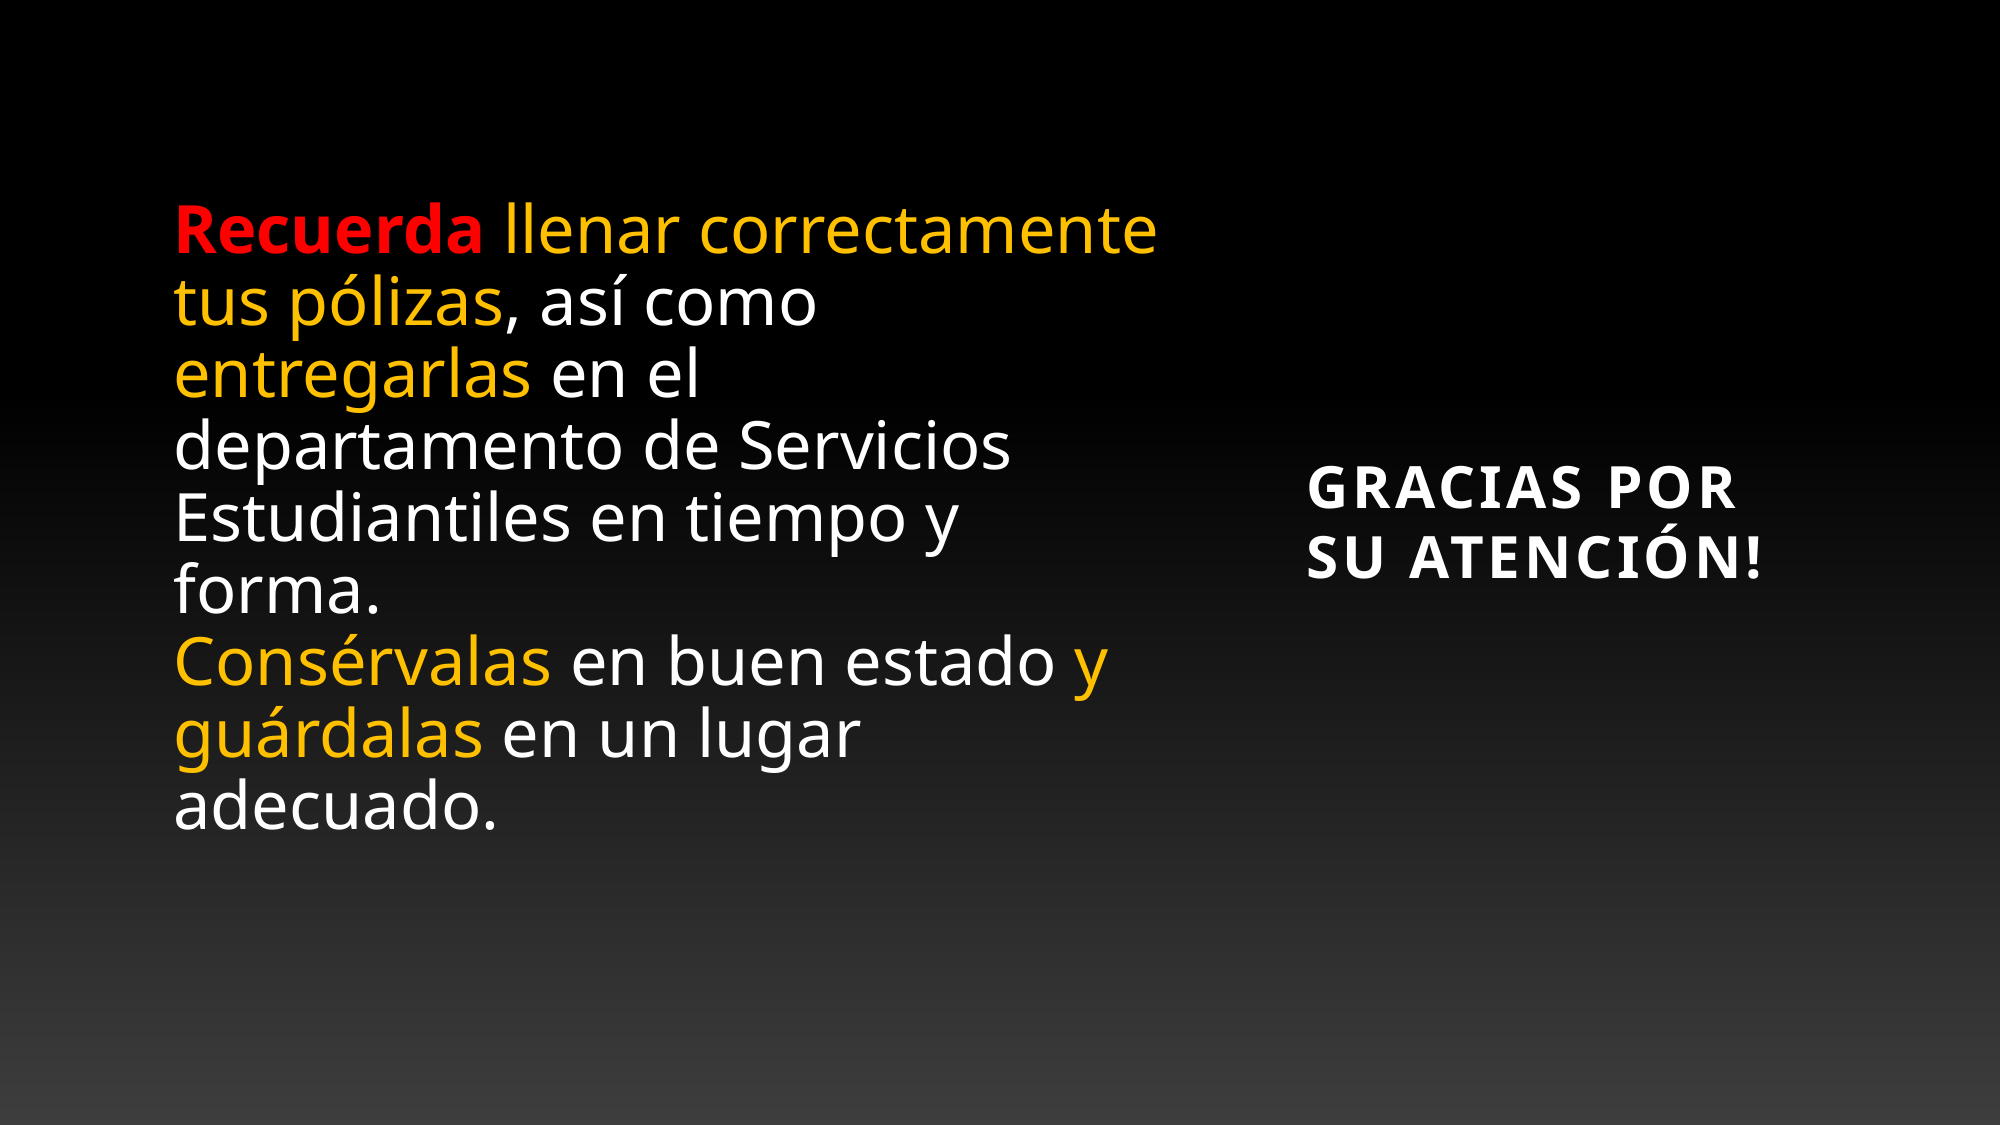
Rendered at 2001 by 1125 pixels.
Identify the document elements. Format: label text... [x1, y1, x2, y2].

list Gracias por su atención! [1291, 105, 1840, 935]
title Recuerda llenar correctamente tus pólizas, así como entregarlas en el departamento de Servicios Estudiantiles en tiempo y forma. Consérvalas en buen estado y guárdalas en un lugar adecuado. [158, 105, 1185, 935]
